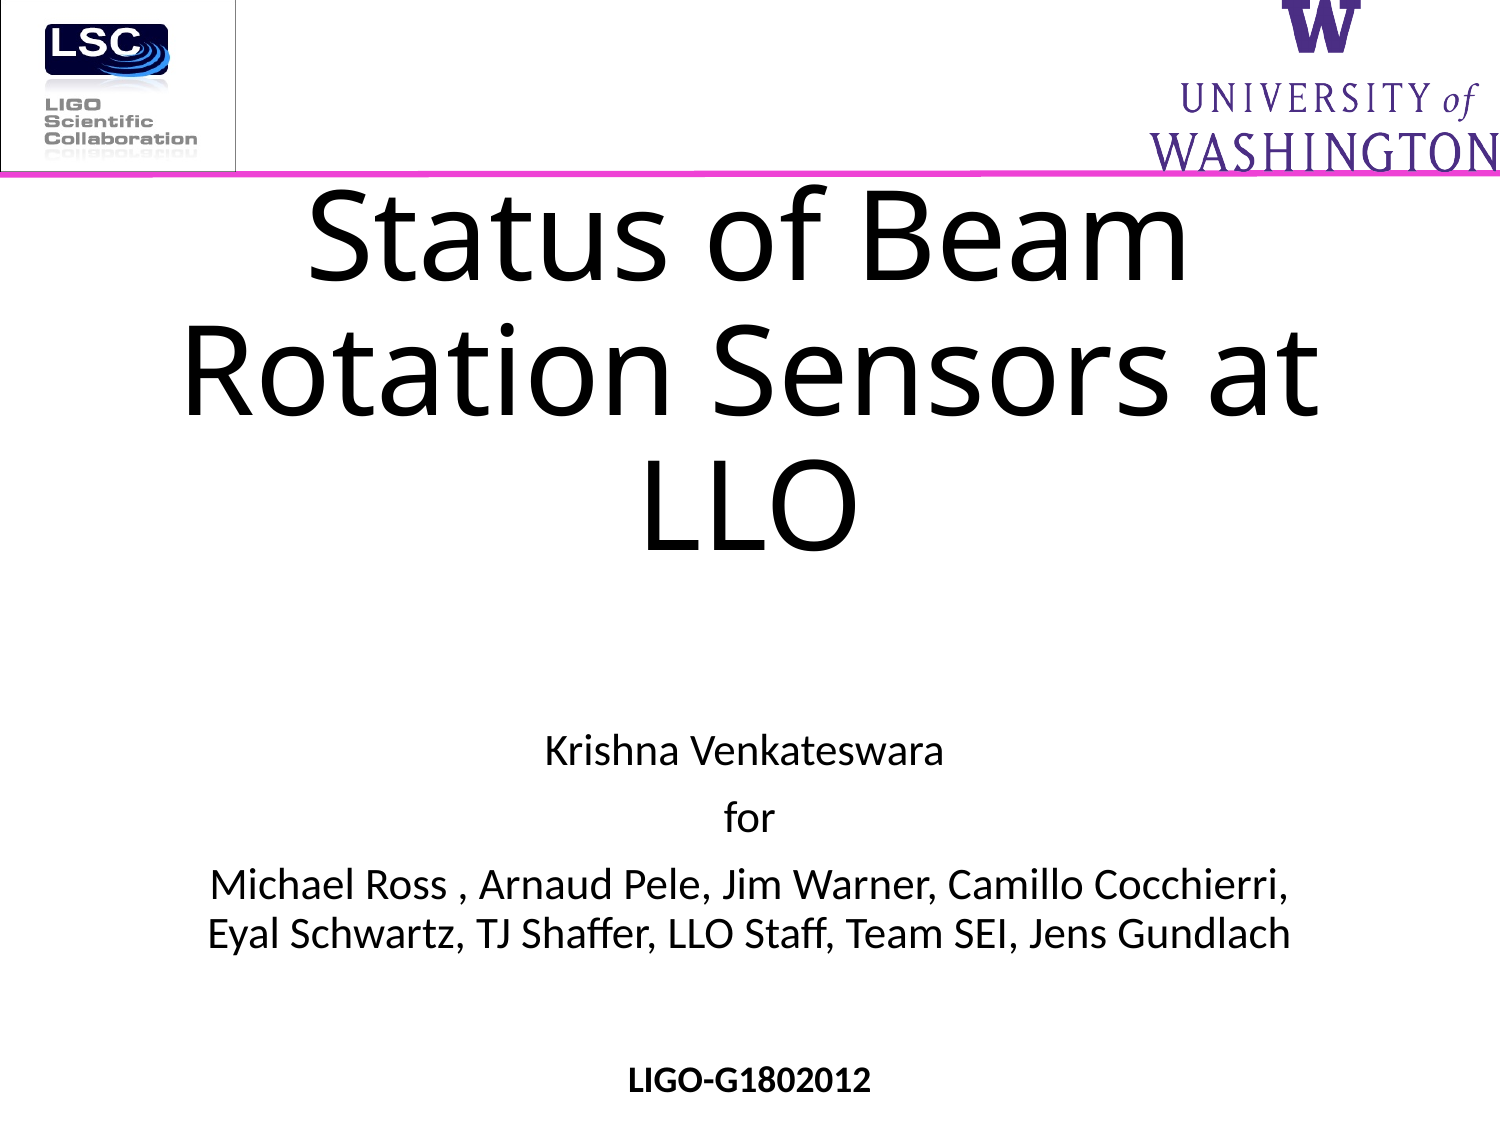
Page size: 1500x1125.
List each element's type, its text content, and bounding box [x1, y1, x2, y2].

title Status of Beam Rotation Sensors at LLO [112, 193, 1388, 586]
picture [0, 0, 236, 172]
text_box LIGO-G1802012 [613, 1047, 887, 1107]
picture [1149, 0, 1499, 172]
subtitle Krishna Venkateswara for Michael Ross , Arnaud Pele, Jim Warner, Camillo Cocchierri, Eyal Schwartz, TJ Shaffer, LLO Staff, Team SEI, Jens Gundlach [187, 719, 1313, 991]
